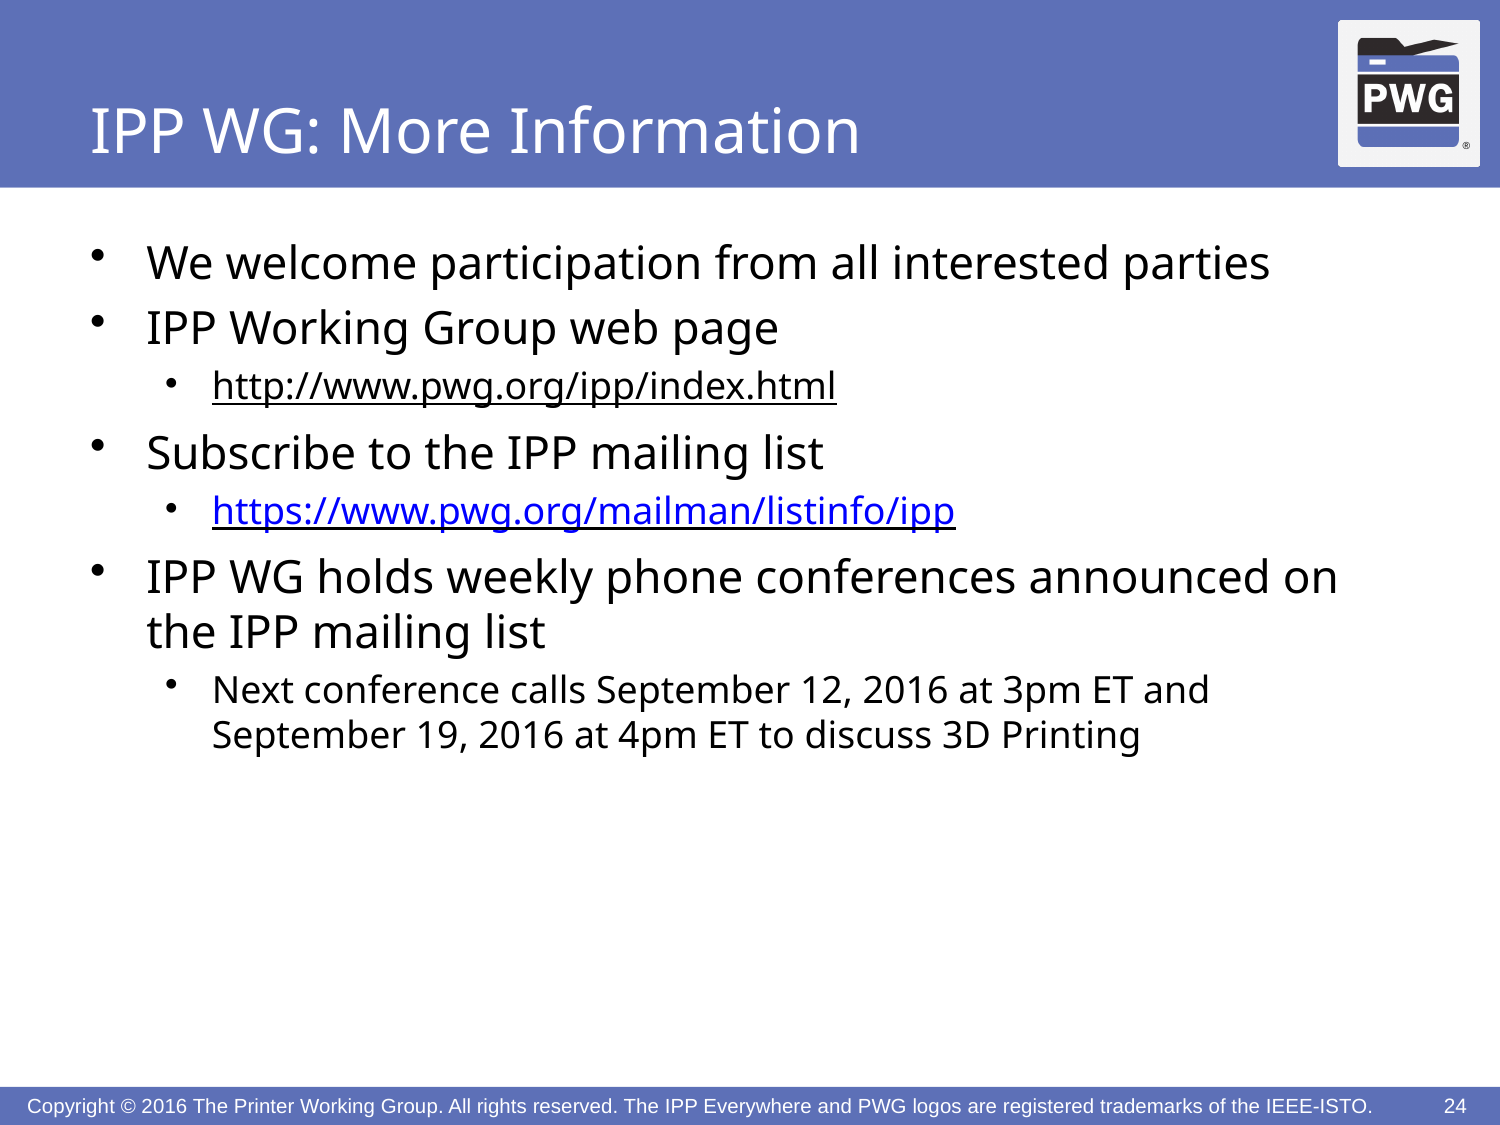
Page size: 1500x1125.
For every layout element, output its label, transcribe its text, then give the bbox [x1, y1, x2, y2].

text_box [0, 1086, 1500, 1125]
list We welcome participation from all interested parties IPP Working Group web page http://www.pwg.org/ipp/index.html Subscribe to the IPP mailing list https://www.pwg.org/mailman/listinfo/ipp IPP WG holds weekly phone conferences announced on the IPP mailing list Next conference calls September 12, 2016 at 3pm ET and September 19, 2016 at 4pm ET to discuss 3D Printing [74, 224, 1426, 1088]
slide_number 24 [1442, 1092, 1469, 1119]
text_box Copyright © 2016 The Printer Working Group. All rights reserved. The IPP Everywhere and PWG logos are registered trademarks of the IEEE-ISTO. [20, 1093, 1412, 1119]
text_box [0, 0, 1500, 188]
picture [1338, 20, 1480, 168]
title IPP WG: More Information [74, 7, 1318, 175]
